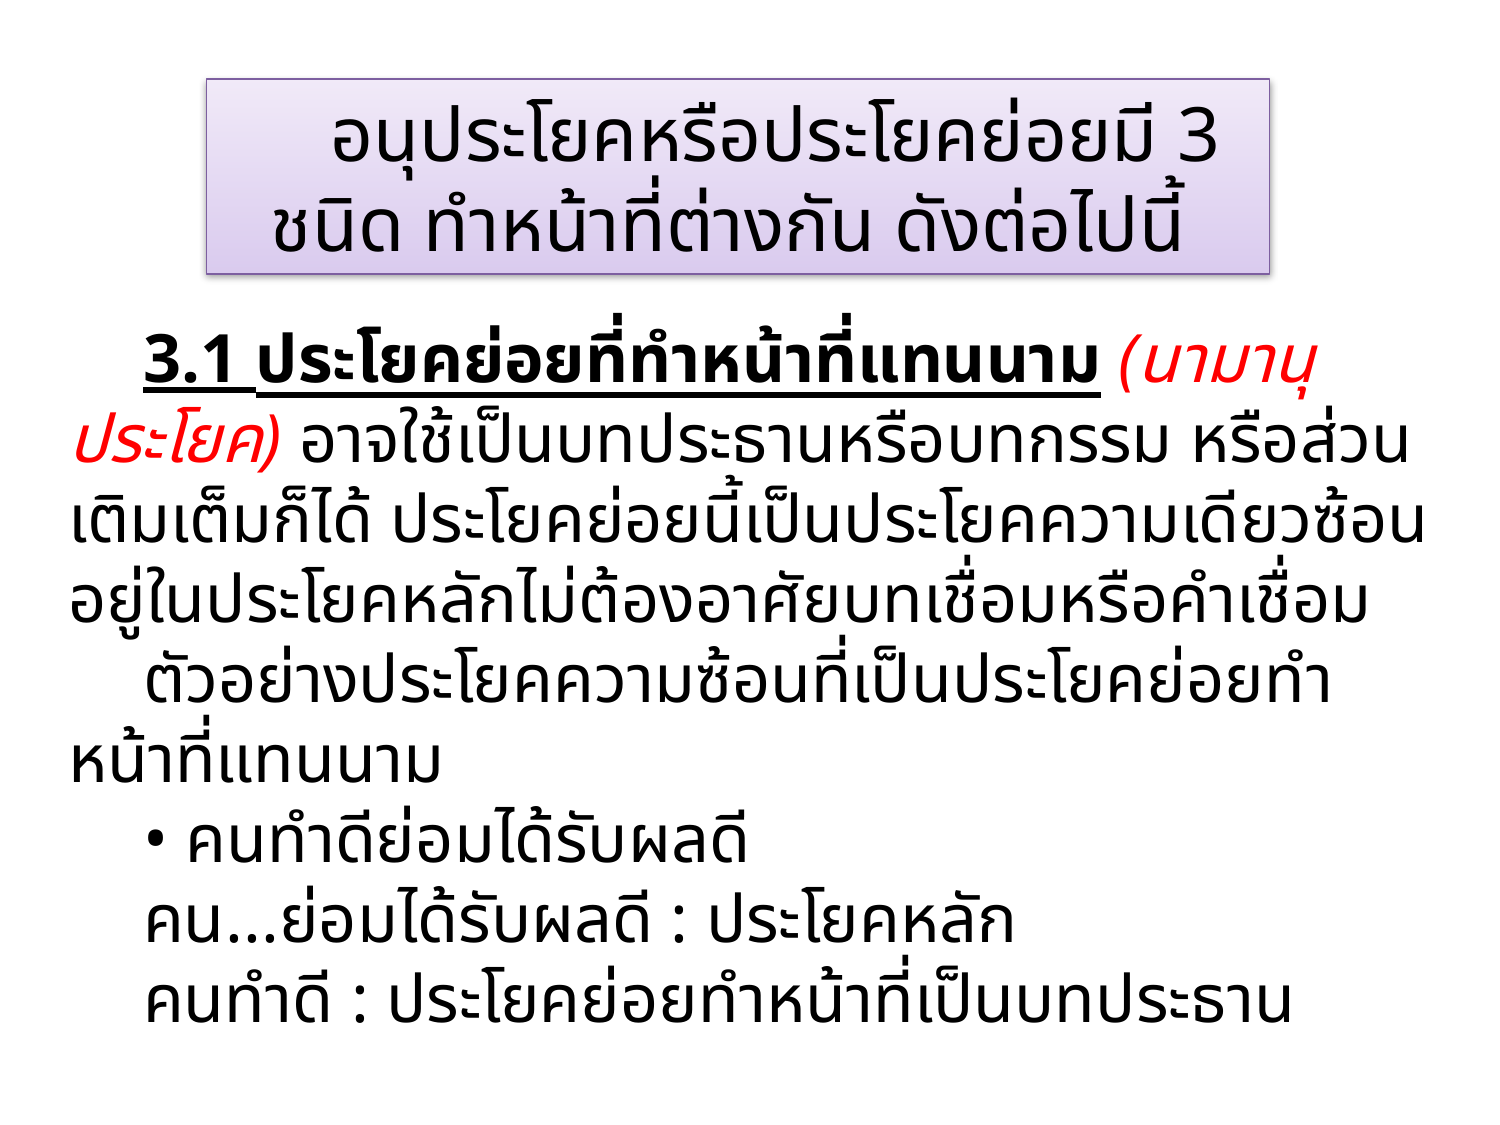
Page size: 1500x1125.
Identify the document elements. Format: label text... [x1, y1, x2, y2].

text_box 3.1 ประโยคย่อยที่ทำหน้าที่แทนนาม (นามานุประโยค) อาจใช้เป็นบทประธานหรือบทกรรม หรือส่วนเติมเต็มก็ได้ ประโยคย่อยนี้เป็นประโยคความเดียวซ้อนอยู่ในประโยคหลักไม่ต้องอาศัยบทเชื่อมหรือคำเชื่อม ตัวอย่างประโยคความซ้อนที่เป็นประโยคย่อยทำหน้าที่แทนนาม • คนทำดีย่อมได้รับผลดี คน...ย่อมได้รับผลดี : ประโยคหลัก คนทำดี : ประโยคย่อยทำหน้าที่เป็นบทประธาน [53, 308, 1447, 1043]
text_box อนุประโยคหรือประโยคย่อยมี 3 ชนิด ทำหน้าที่ต่างกัน ดังต่อไปนี้ [206, 78, 1270, 275]
